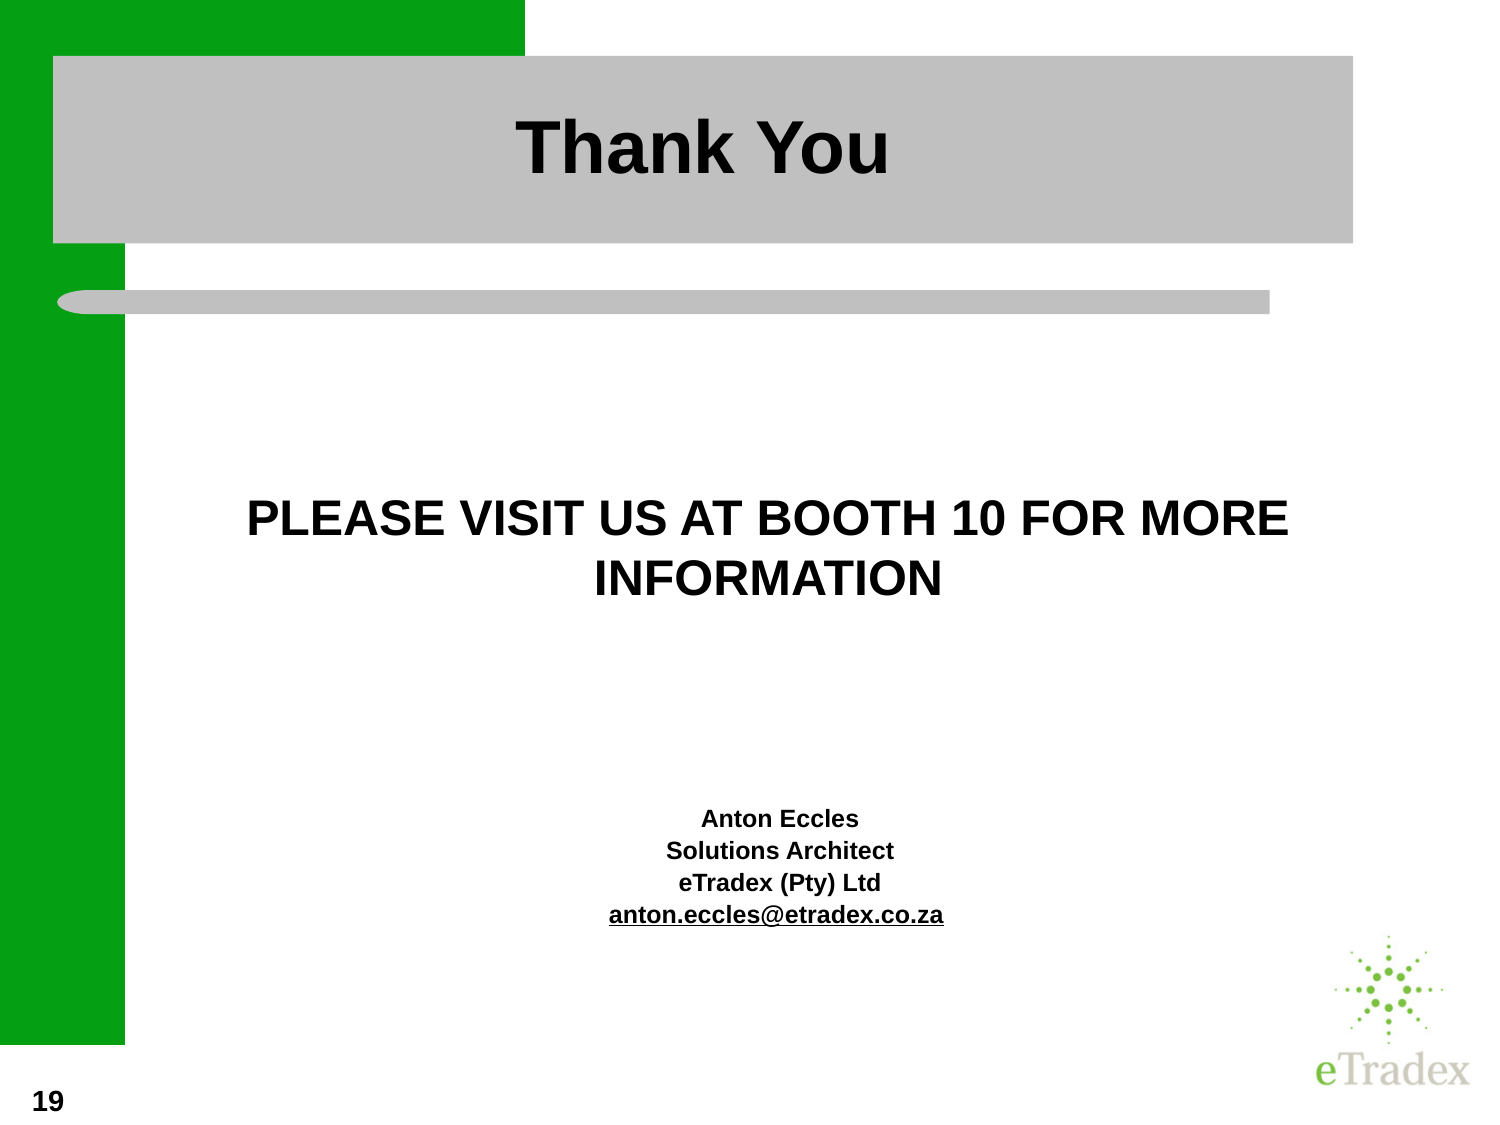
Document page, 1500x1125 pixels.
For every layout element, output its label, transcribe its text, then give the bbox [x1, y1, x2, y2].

title Thank You [53, 55, 1354, 244]
picture [1305, 932, 1479, 1092]
text_box Anton Eccles Solutions Architect eTradex (Pty) Ltd anton.eccles@etradex.co.za [451, 798, 1110, 956]
list PLEASE VISIT US AT BOOTH 10 FOR MORE INFORMATION [137, 338, 1400, 1035]
slide_number 19 [0, 1044, 97, 1125]
